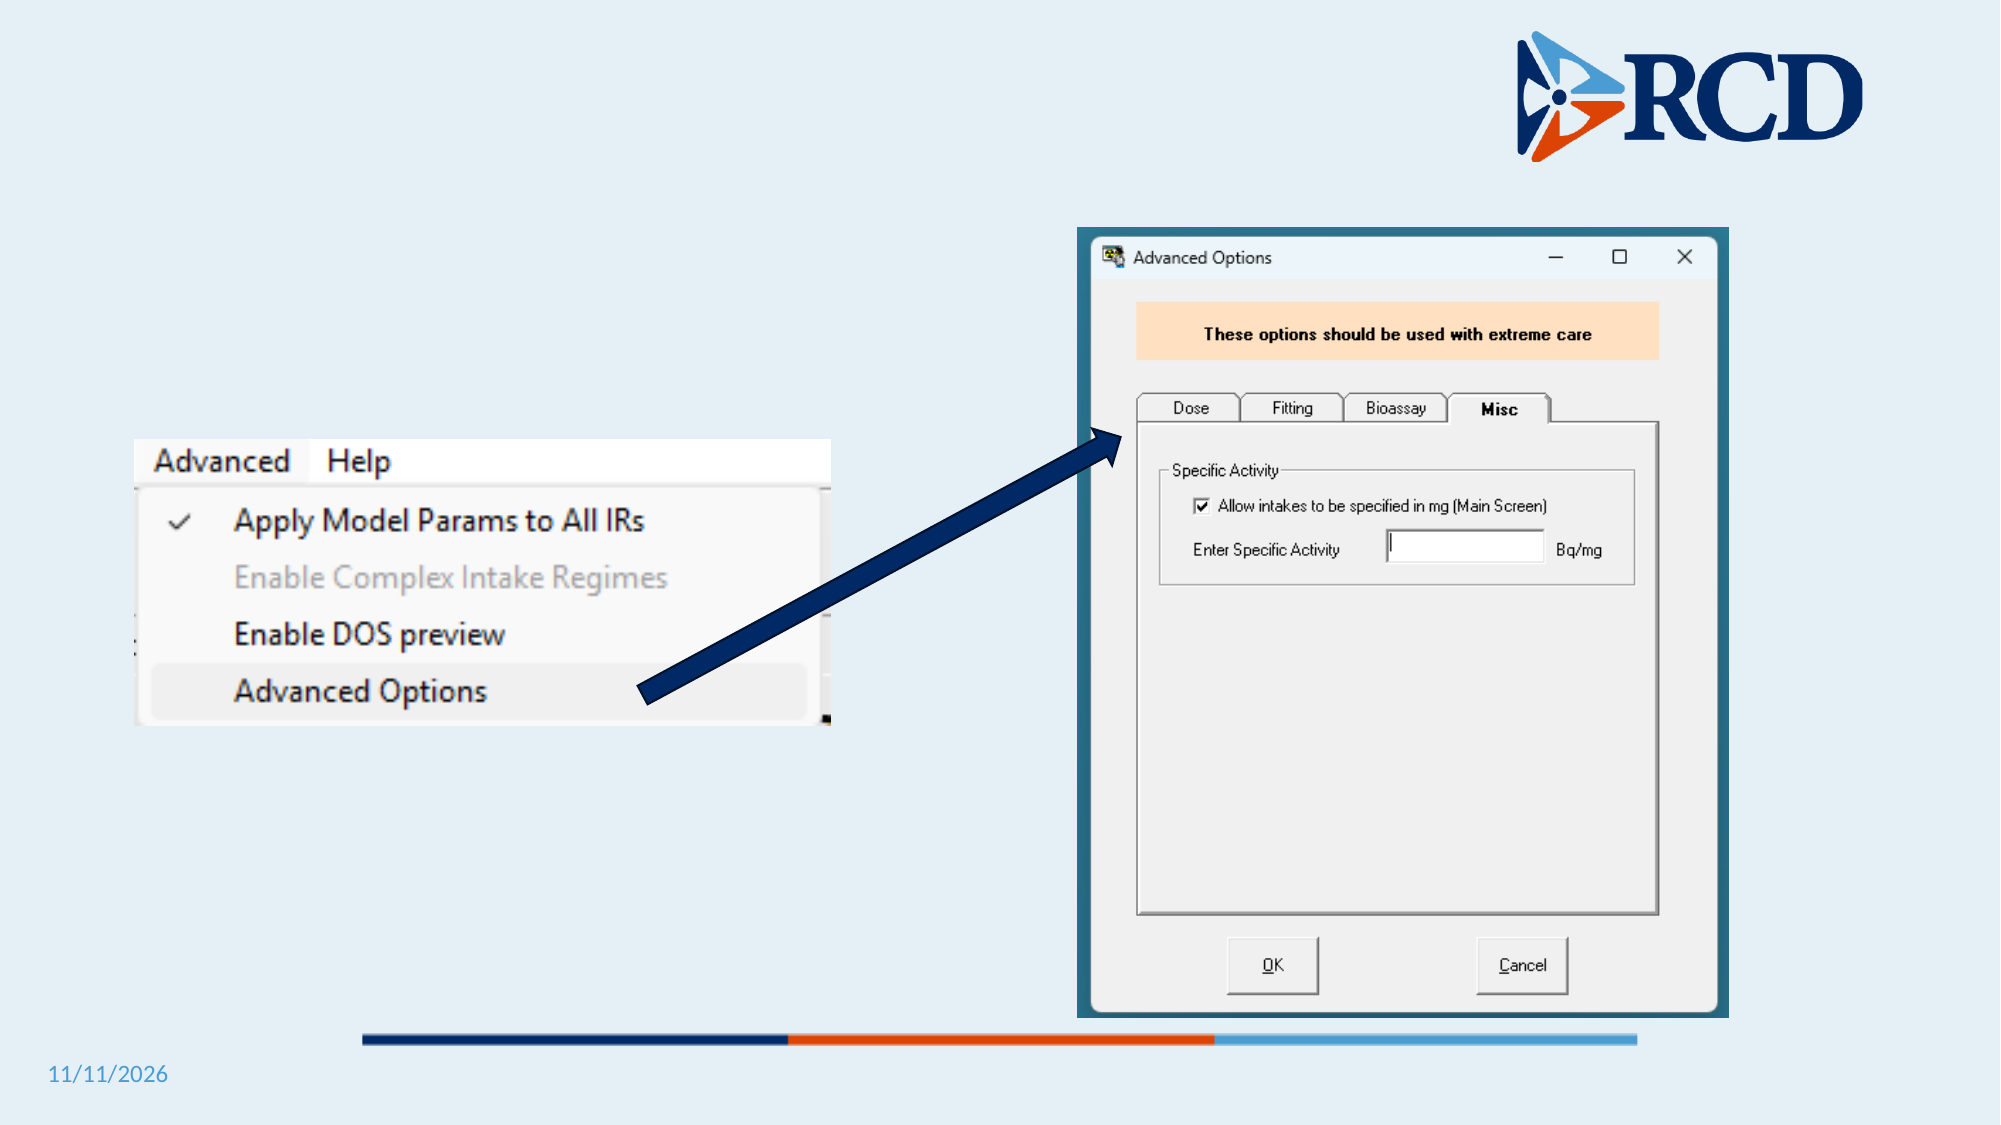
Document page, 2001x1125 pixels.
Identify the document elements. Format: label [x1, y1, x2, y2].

slide_number [32, 1042, 483, 1103]
text_box [831, 447, 1077, 607]
picture [1077, 227, 1729, 1018]
picture [134, 439, 831, 726]
